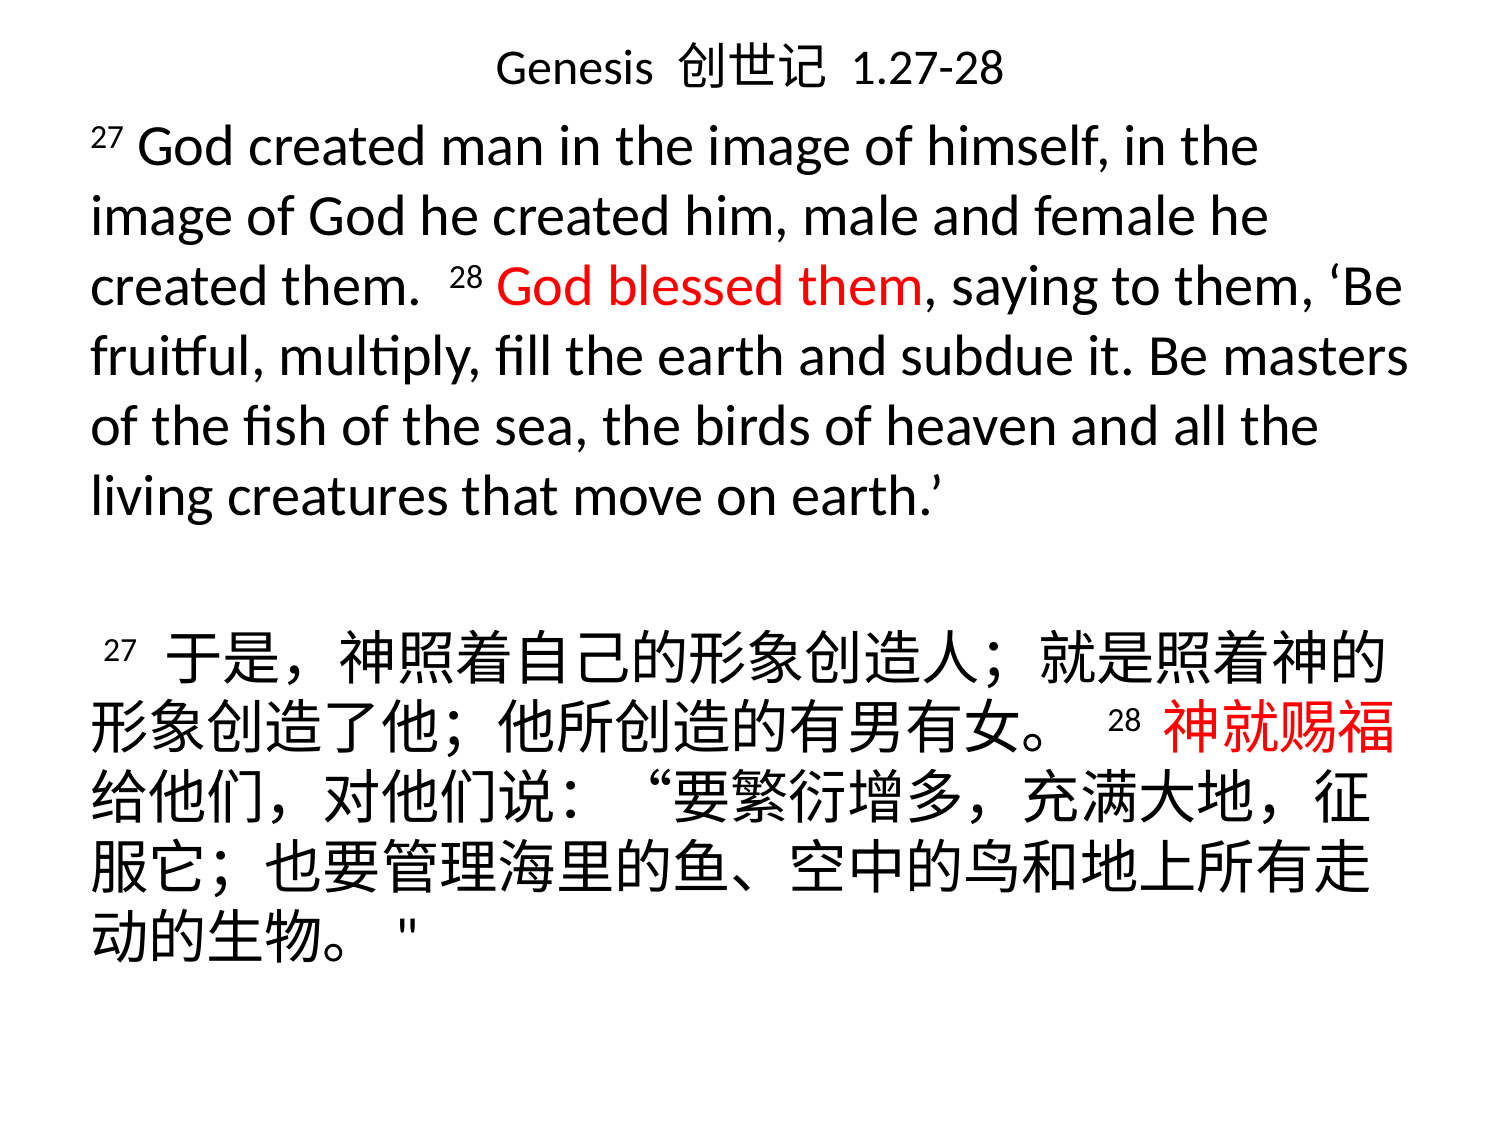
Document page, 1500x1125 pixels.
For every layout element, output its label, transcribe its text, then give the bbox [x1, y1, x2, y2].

list 27 God created man in the image of himself, in the image of God he created him, male and female he created them. 28 God blessed them, saying to them, ‘Be fruitful, multiply, fill the earth and subdue it. Be masters of the fish of the sea, the birds of heaven and all the living creatures that move on earth.’ 27 于是，神照着自己的形象创造人；就是照着神的形象创造了他；他所创造的有男有女。 28 神就赐福给他们，对他们说：“要繁衍增多，充满大地，征服它；也要管理海里的鱼、空中的鸟和地上所有走动的生物。" [74, 99, 1426, 1051]
title Genesis 创世记 1.27-28 [74, 12, 1426, 99]
